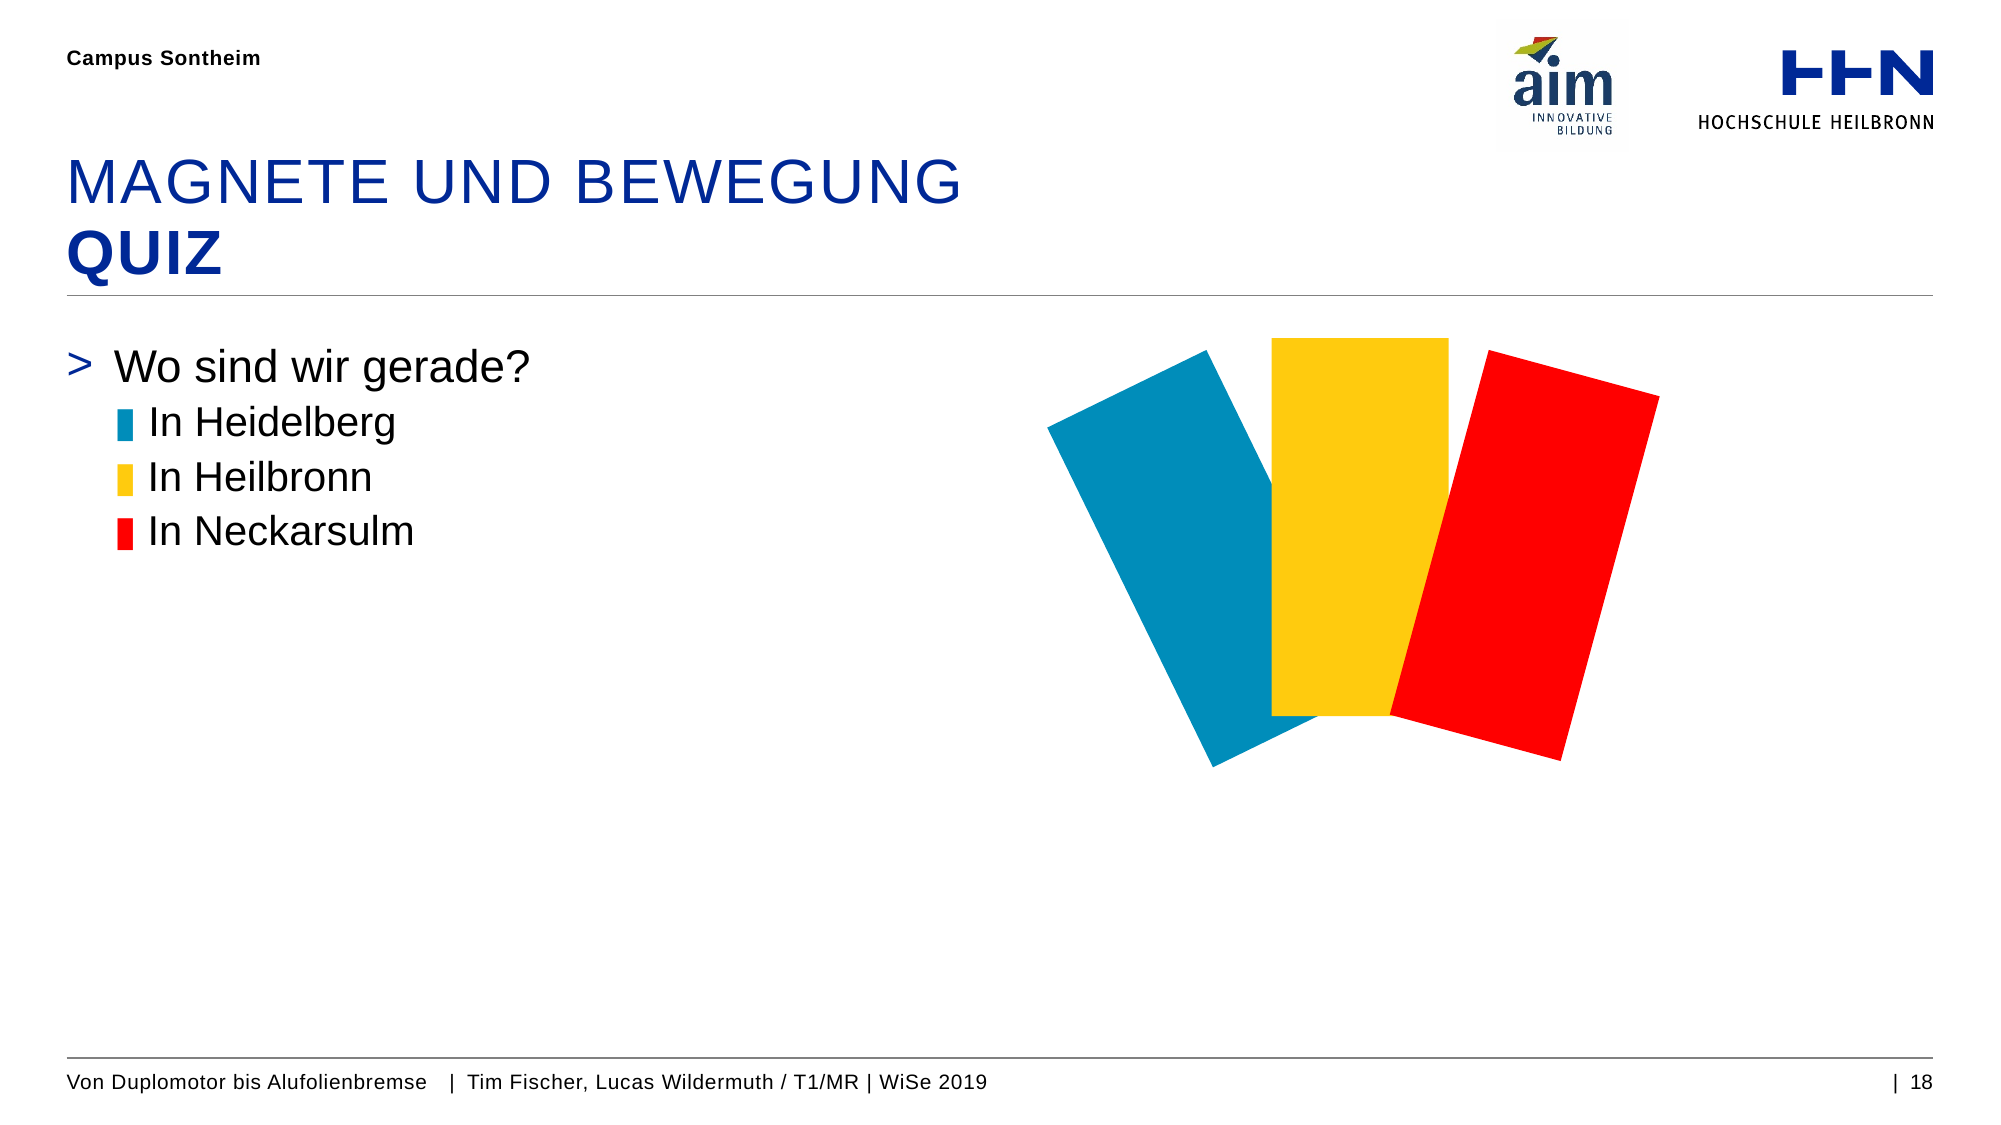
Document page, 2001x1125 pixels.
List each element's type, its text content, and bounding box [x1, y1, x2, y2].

picture [1496, 19, 1629, 152]
slide_number | 18 [1621, 1068, 1933, 1105]
text_box [1271, 337, 1450, 717]
text_box [1388, 348, 1661, 763]
slide_number Campus Sontheim [66, 45, 1277, 81]
title Magnete und Bewegung Quiz [66, 147, 1933, 290]
text_box [1045, 348, 1319, 769]
list Wo sind wir gerade? ▮ In Heidelberg ▮ In Heilbronn ▮ In Neckarsulm [66, 333, 1933, 1083]
footer Von Duplomotor bis Alufolienbremse | Tim Fischer, Lucas Wildermuth / T1/MR | WiSe 2019 [66, 1068, 1277, 1105]
